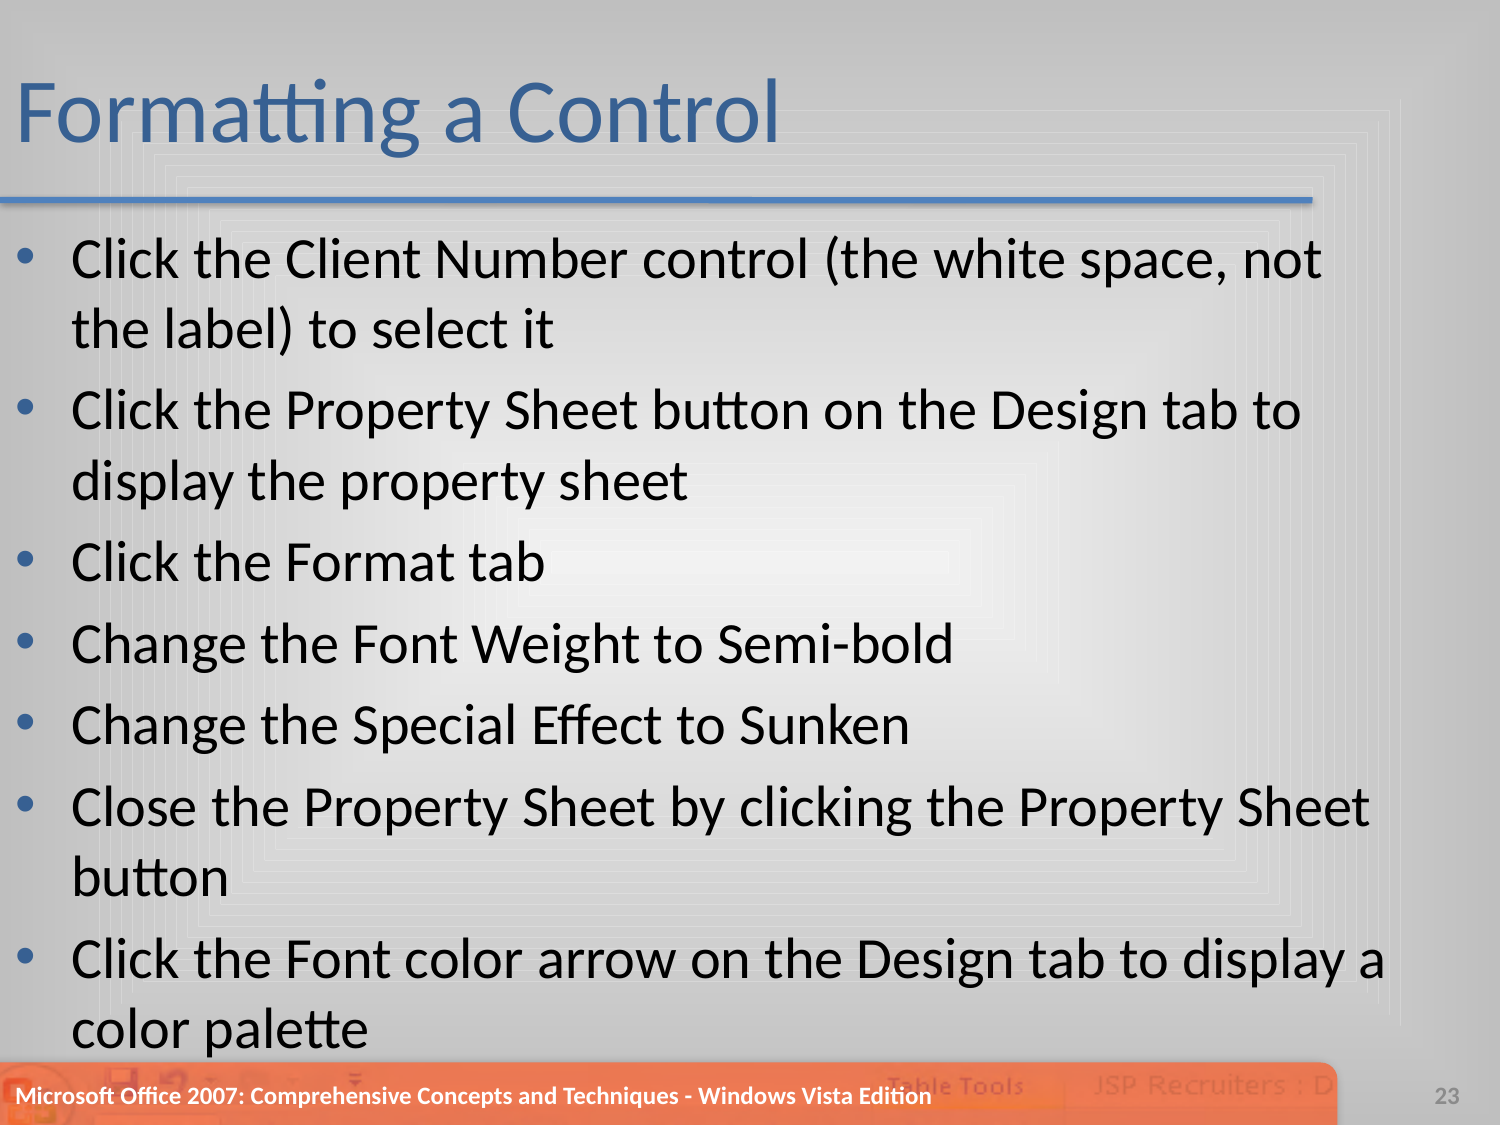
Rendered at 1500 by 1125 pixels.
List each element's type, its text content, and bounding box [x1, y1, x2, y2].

list Click the Client Number control (the white space, not the label) to select it Click the Property Sheet button on the Design tab to display the property sheet Click the Format tab Change the Font Weight to Semi-bold Change the Special Effect to Sunken Close the Property Sheet by clicking the Property Sheet button Click the Font color arrow on the Design tab to display a color palette [0, 212, 1426, 1006]
slide_number 23 [1387, 1065, 1475, 1125]
title Formatting a Control [0, 12, 1426, 201]
footer Microsoft Office 2007: Comprehensive Concepts and Techniques - Windows Vista Edition [0, 1065, 1300, 1125]
picture [0, 1062, 1338, 1125]
